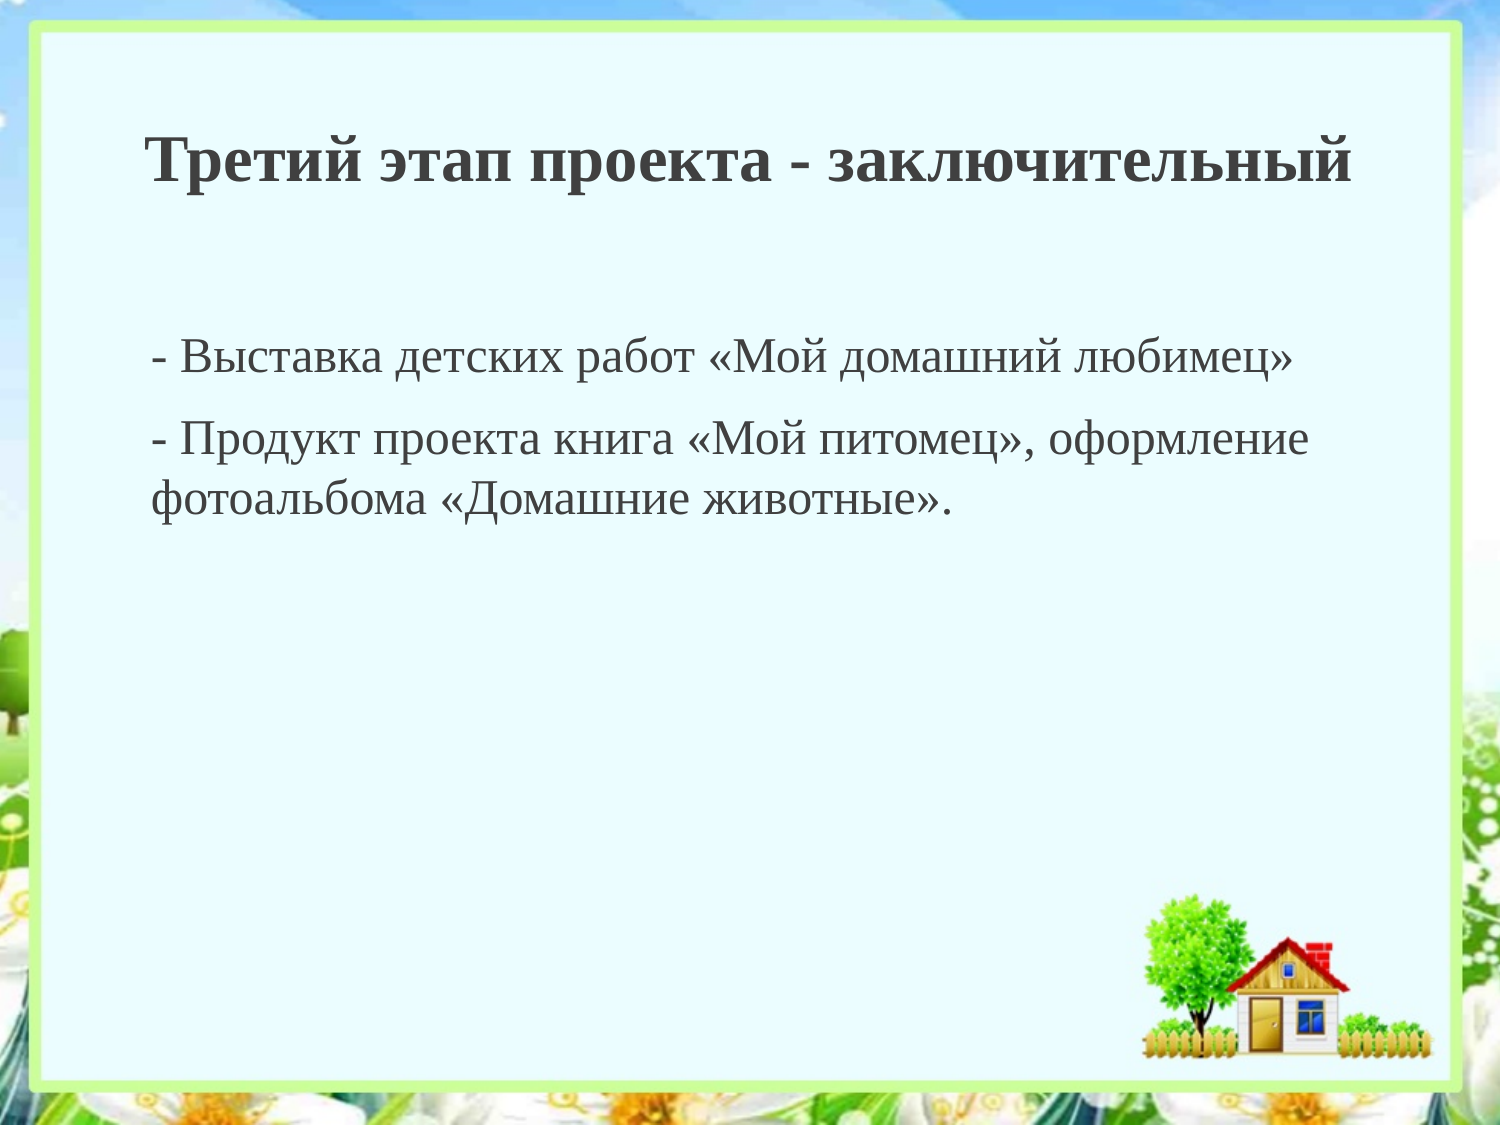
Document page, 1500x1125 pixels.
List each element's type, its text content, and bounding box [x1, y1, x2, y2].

picture [0, 0, 1500, 1125]
title Третий этап проекта - заключительный [112, 0, 1388, 386]
subtitle - Выставка детских работ «Мой домашний любимец» - Продукт проекта книга «Мой питомец», оформление фотоальбома «Домашние животные». [135, 314, 1400, 988]
